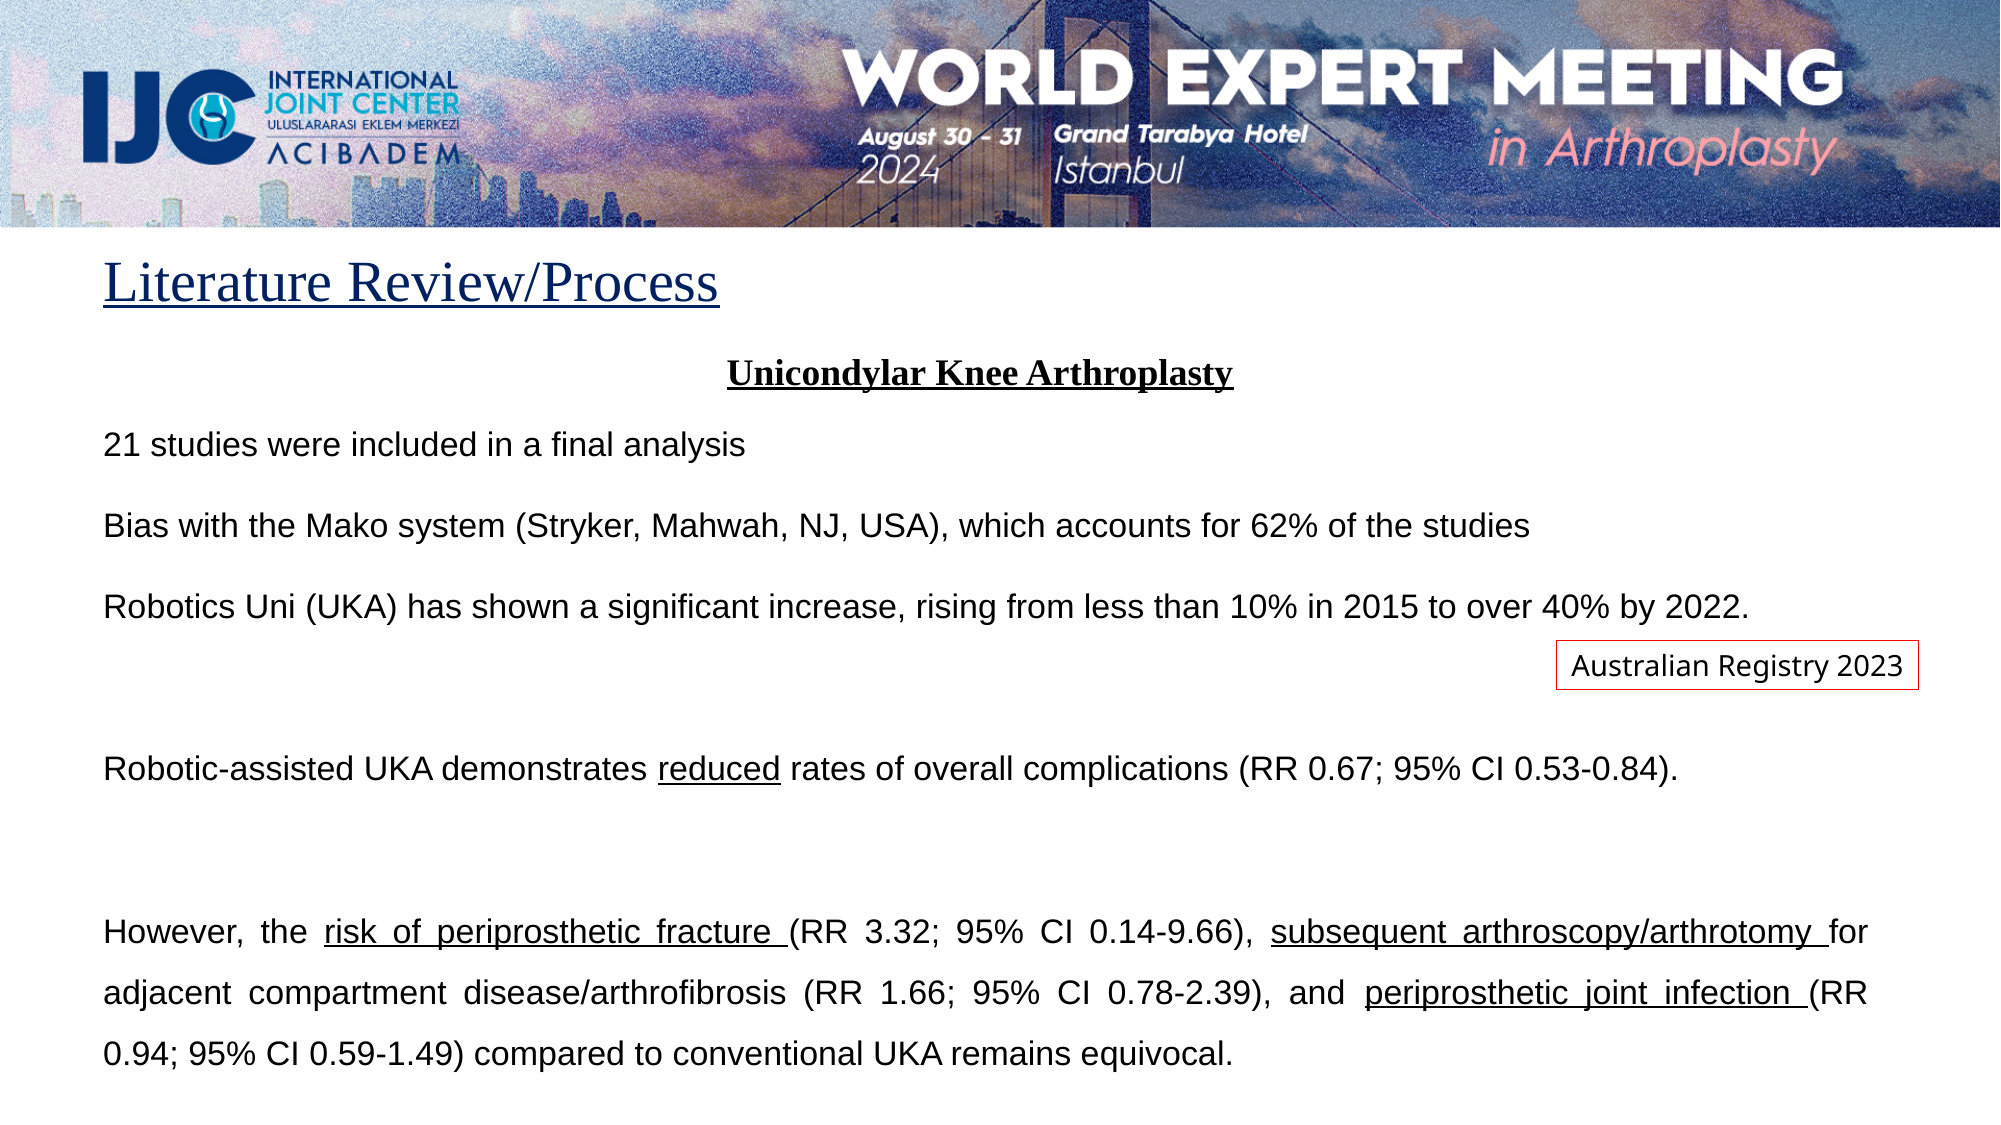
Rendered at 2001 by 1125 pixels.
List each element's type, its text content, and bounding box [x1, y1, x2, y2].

text_box Unicondylar Knee Arthroplasty [711, 317, 1288, 394]
title Literature Review/Process [88, 209, 1814, 394]
picture [0, 0, 2000, 1125]
subtitle 21 studies were included in a final analysis Bias with the Mako system (Stryker, Mahwah, NJ, USA), which accounts for 62% of the studies Robotics Uni (UKA) has shown a significant increase, rising from less than 10% in 2015 to over 40% by 2022. Robotic-assisted UKA demonstrates reduced rates of overall complications (RR 0.67; 95% CI 0.53-0.84). However, the risk of periprosthetic fracture (RR 3.32; 95% CI 0.14-9.66), subsequent arthroscopy/arthrotomy for adjacent compartment disease/arthrofibrosis (RR 1.66; 95% CI 0.78-2.39), and periprosthetic joint infection (RR 0.94; 95% CI 0.59-1.49) compared to conventional UKA remains equivocal. [88, 394, 1912, 1082]
text_box Australian Registry 2023 [1556, 640, 1919, 690]
